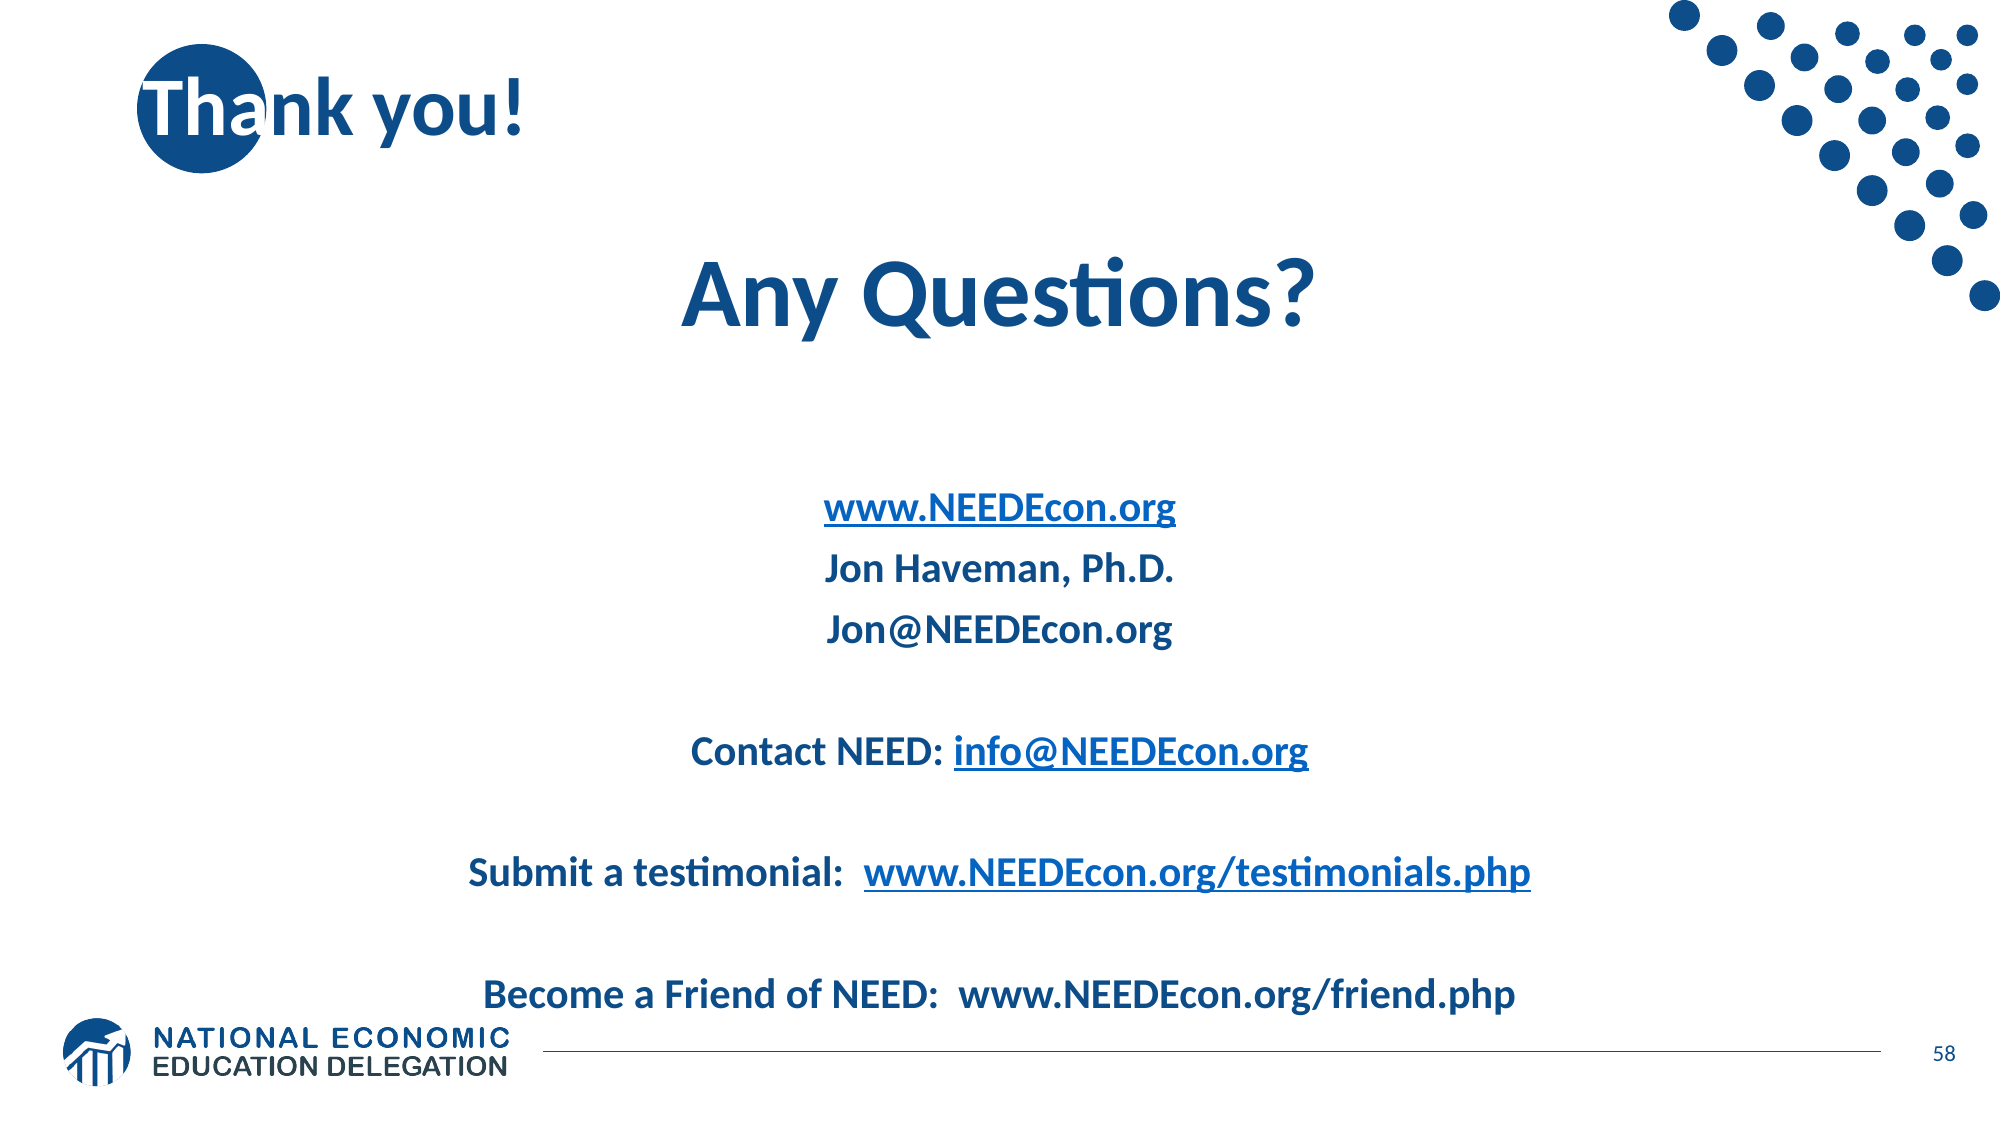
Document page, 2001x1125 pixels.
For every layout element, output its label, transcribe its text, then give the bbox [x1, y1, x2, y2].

title Thank you! [108, 0, 1834, 218]
slide_number 58 [1521, 1022, 1972, 1082]
list Any Questions? www.NEEDEcon.org Jon Haveman, Ph.D. Jon@NEEDEcon.org Contact NEED: info@NEEDEcon.org Submit a testimonial: www.NEEDEcon.org/testimonials.php Become a Friend of NEED: www.NEEDEcon.org/friend.php [137, 108, 1863, 1032]
picture [55, 1013, 520, 1091]
